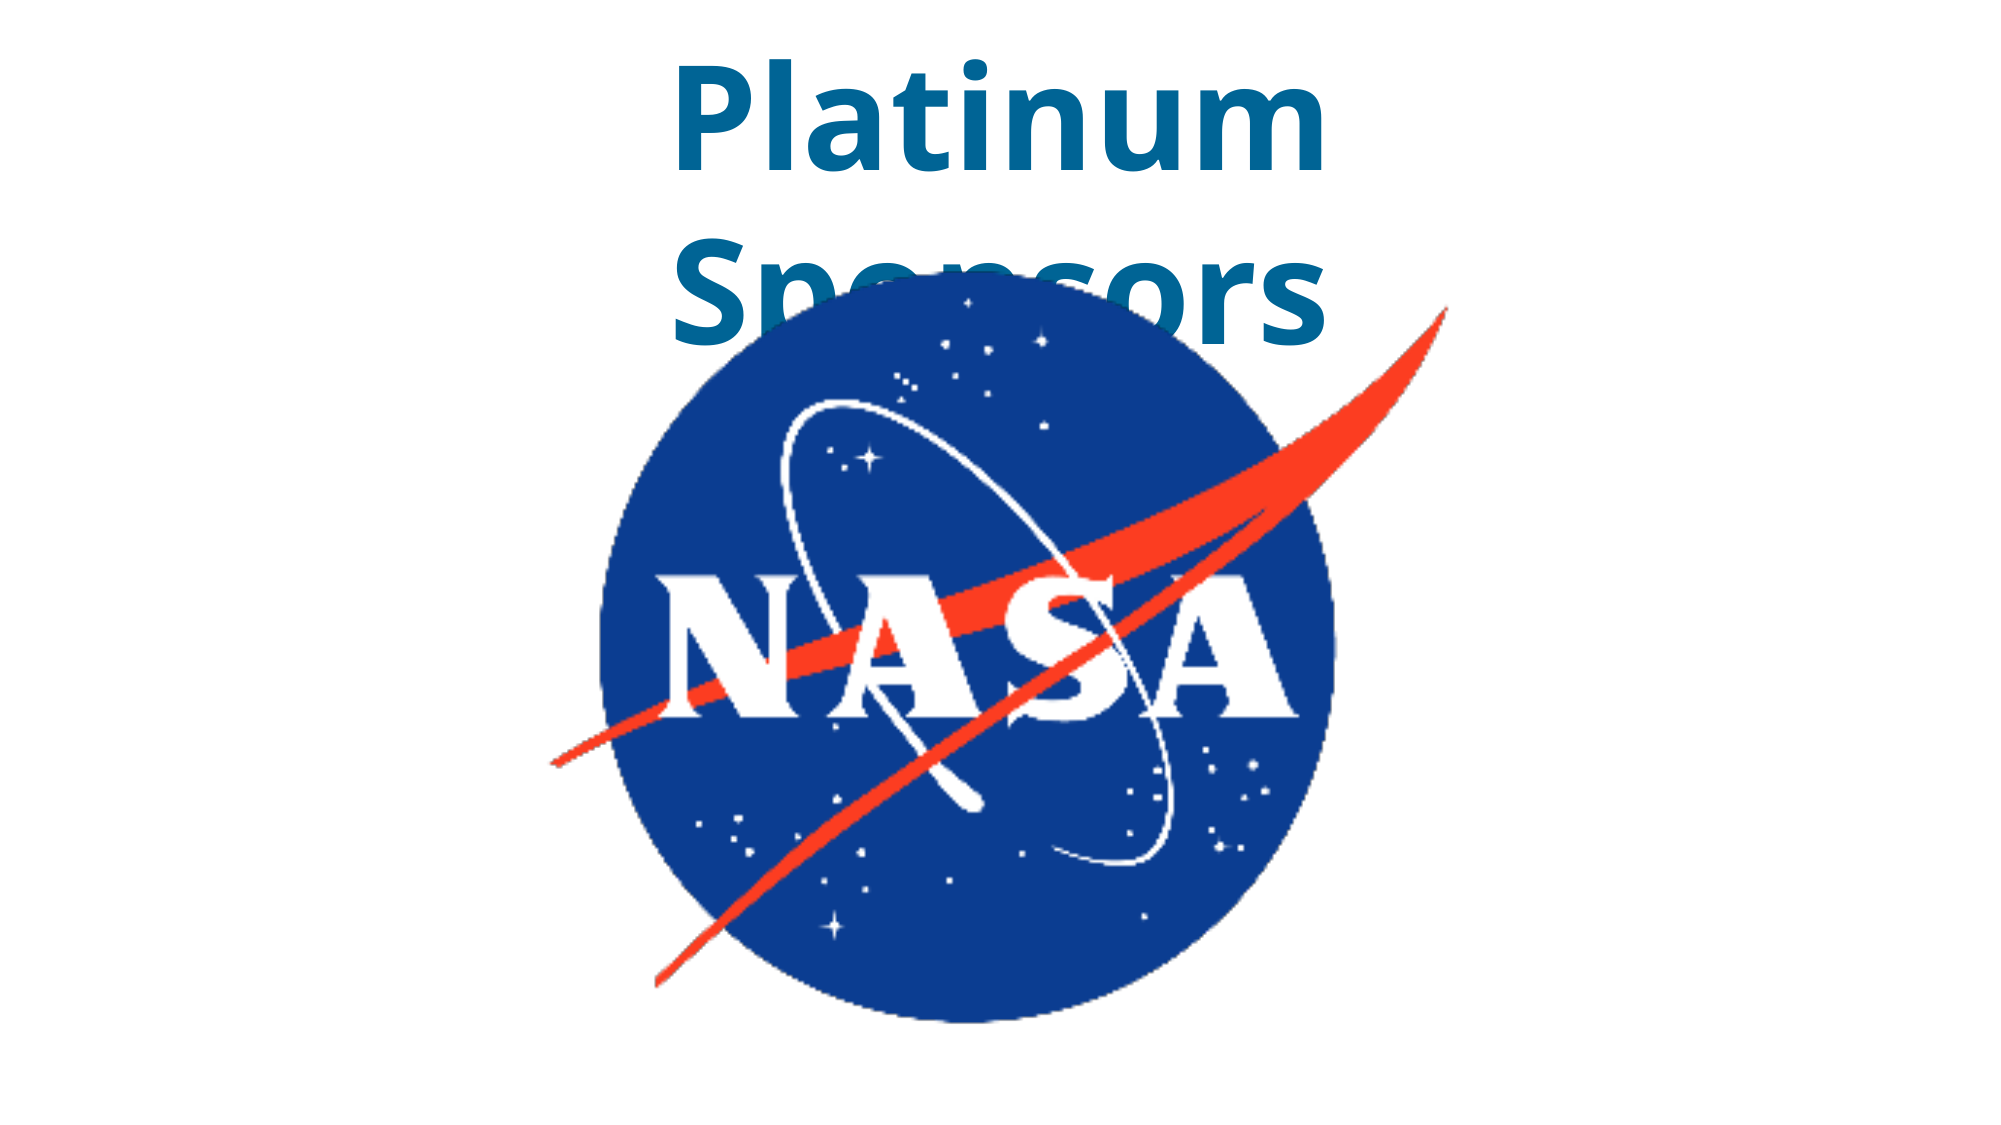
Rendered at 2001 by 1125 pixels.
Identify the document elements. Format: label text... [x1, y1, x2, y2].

text_box Platinum Sponsors [528, 16, 1472, 172]
picture [528, 172, 1472, 1125]
